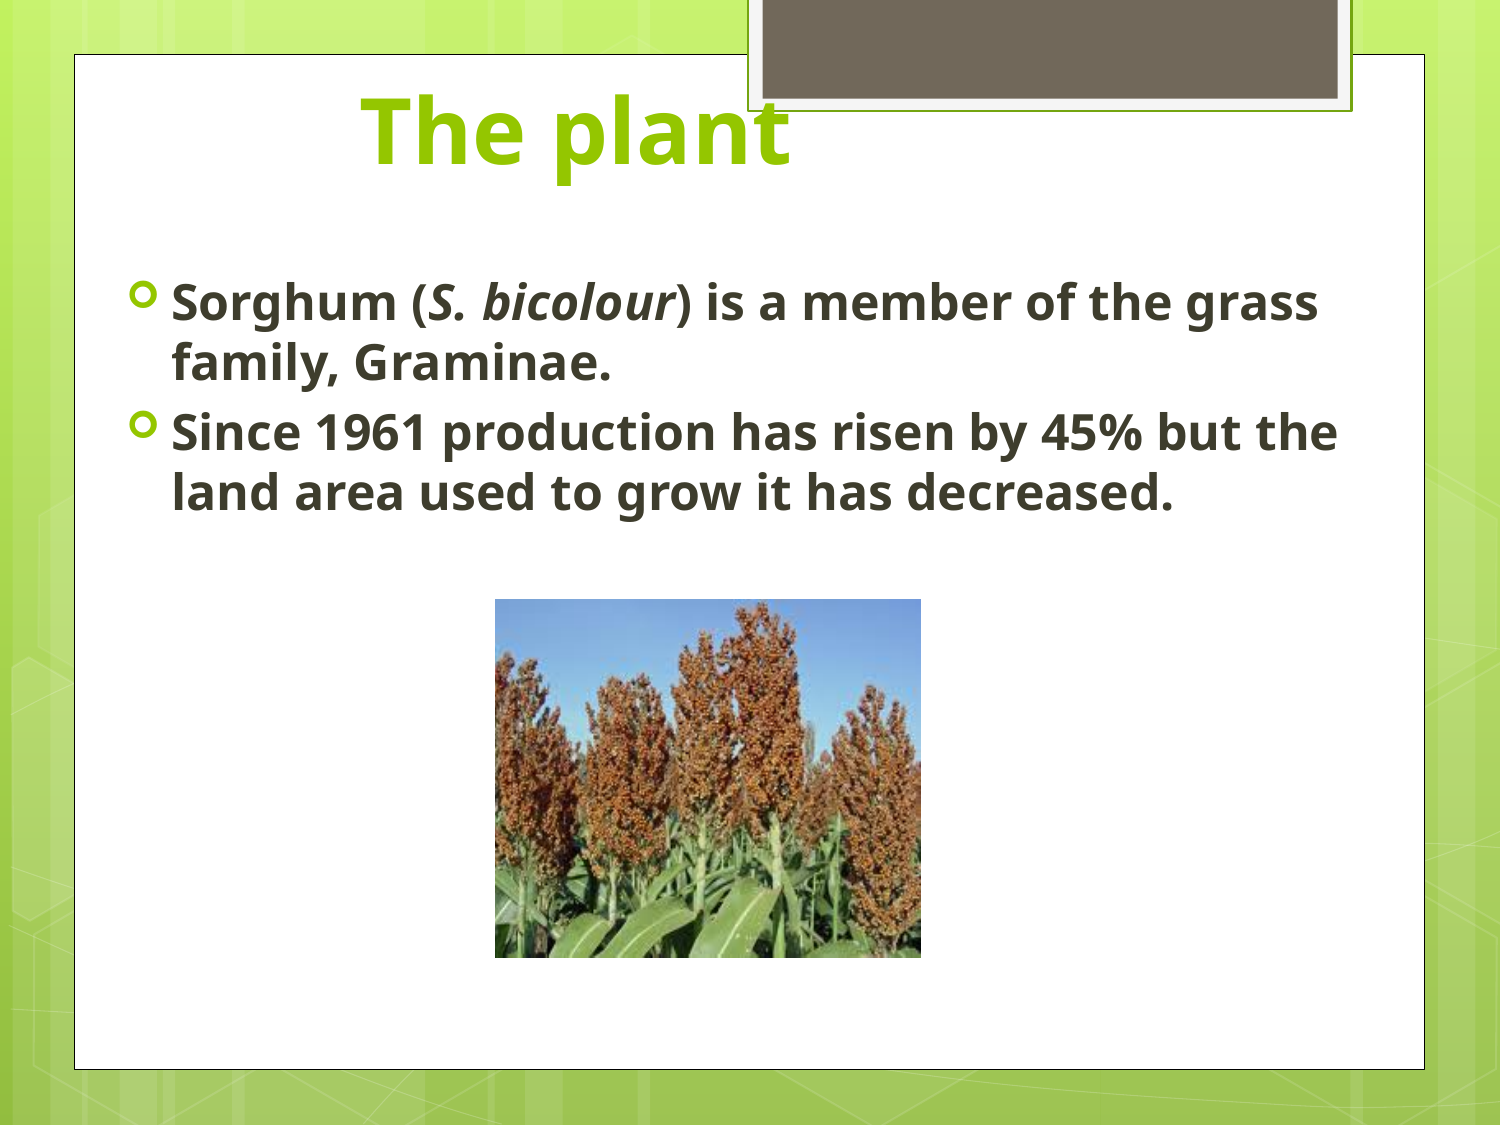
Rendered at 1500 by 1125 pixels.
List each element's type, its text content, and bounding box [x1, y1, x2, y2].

list Sorghum (S. bicolour) is a member of the grass family, Graminae. Since 1961 production has risen by 45% but the land area used to grow it has decreased. [99, 262, 1413, 1025]
title The plant [0, 168, 1153, 300]
picture [495, 599, 922, 958]
